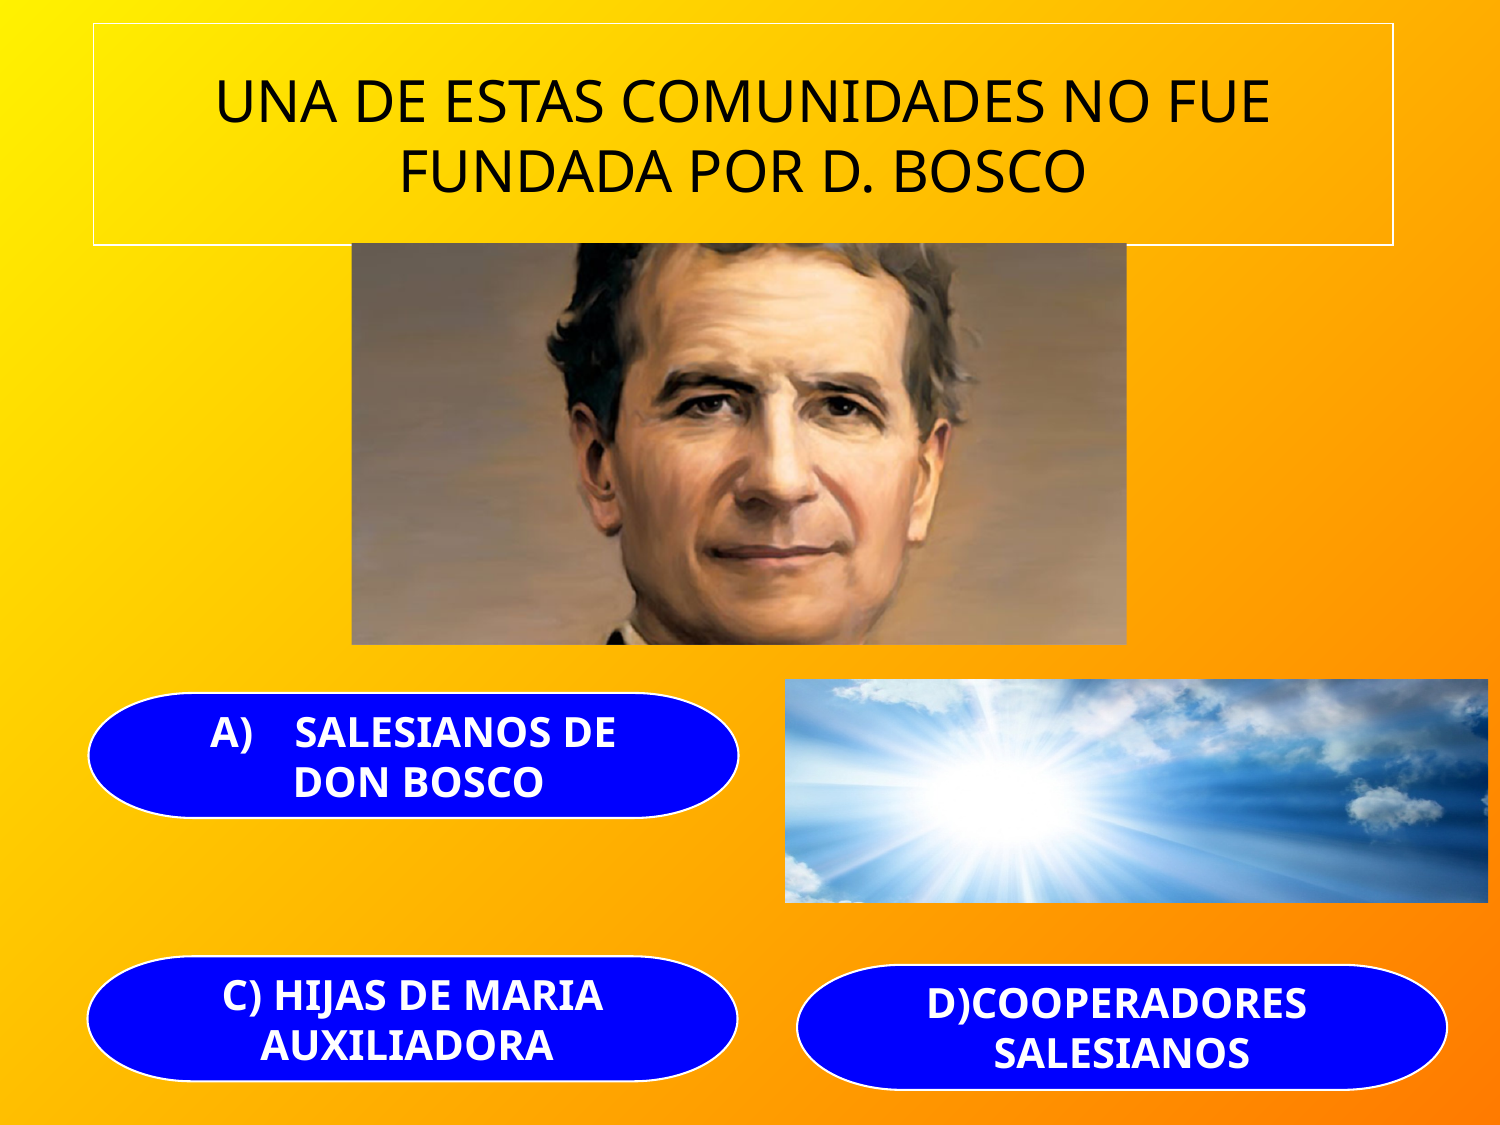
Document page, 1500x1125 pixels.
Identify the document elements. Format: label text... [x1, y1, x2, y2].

text_box SALESIANOS DE DON BOSCO [88, 692, 739, 818]
title UNA DE ESTAS COMUNIDADES NO FUE FUNDADA POR D. BOSCO [93, 23, 1394, 246]
picture [784, 679, 1489, 903]
text_box D)COOPERADORES SALESIANOS [797, 964, 1448, 1090]
text_box C) HIJAS DE MARIA AUXILIADORA [87, 956, 738, 1082]
picture [351, 242, 1127, 645]
